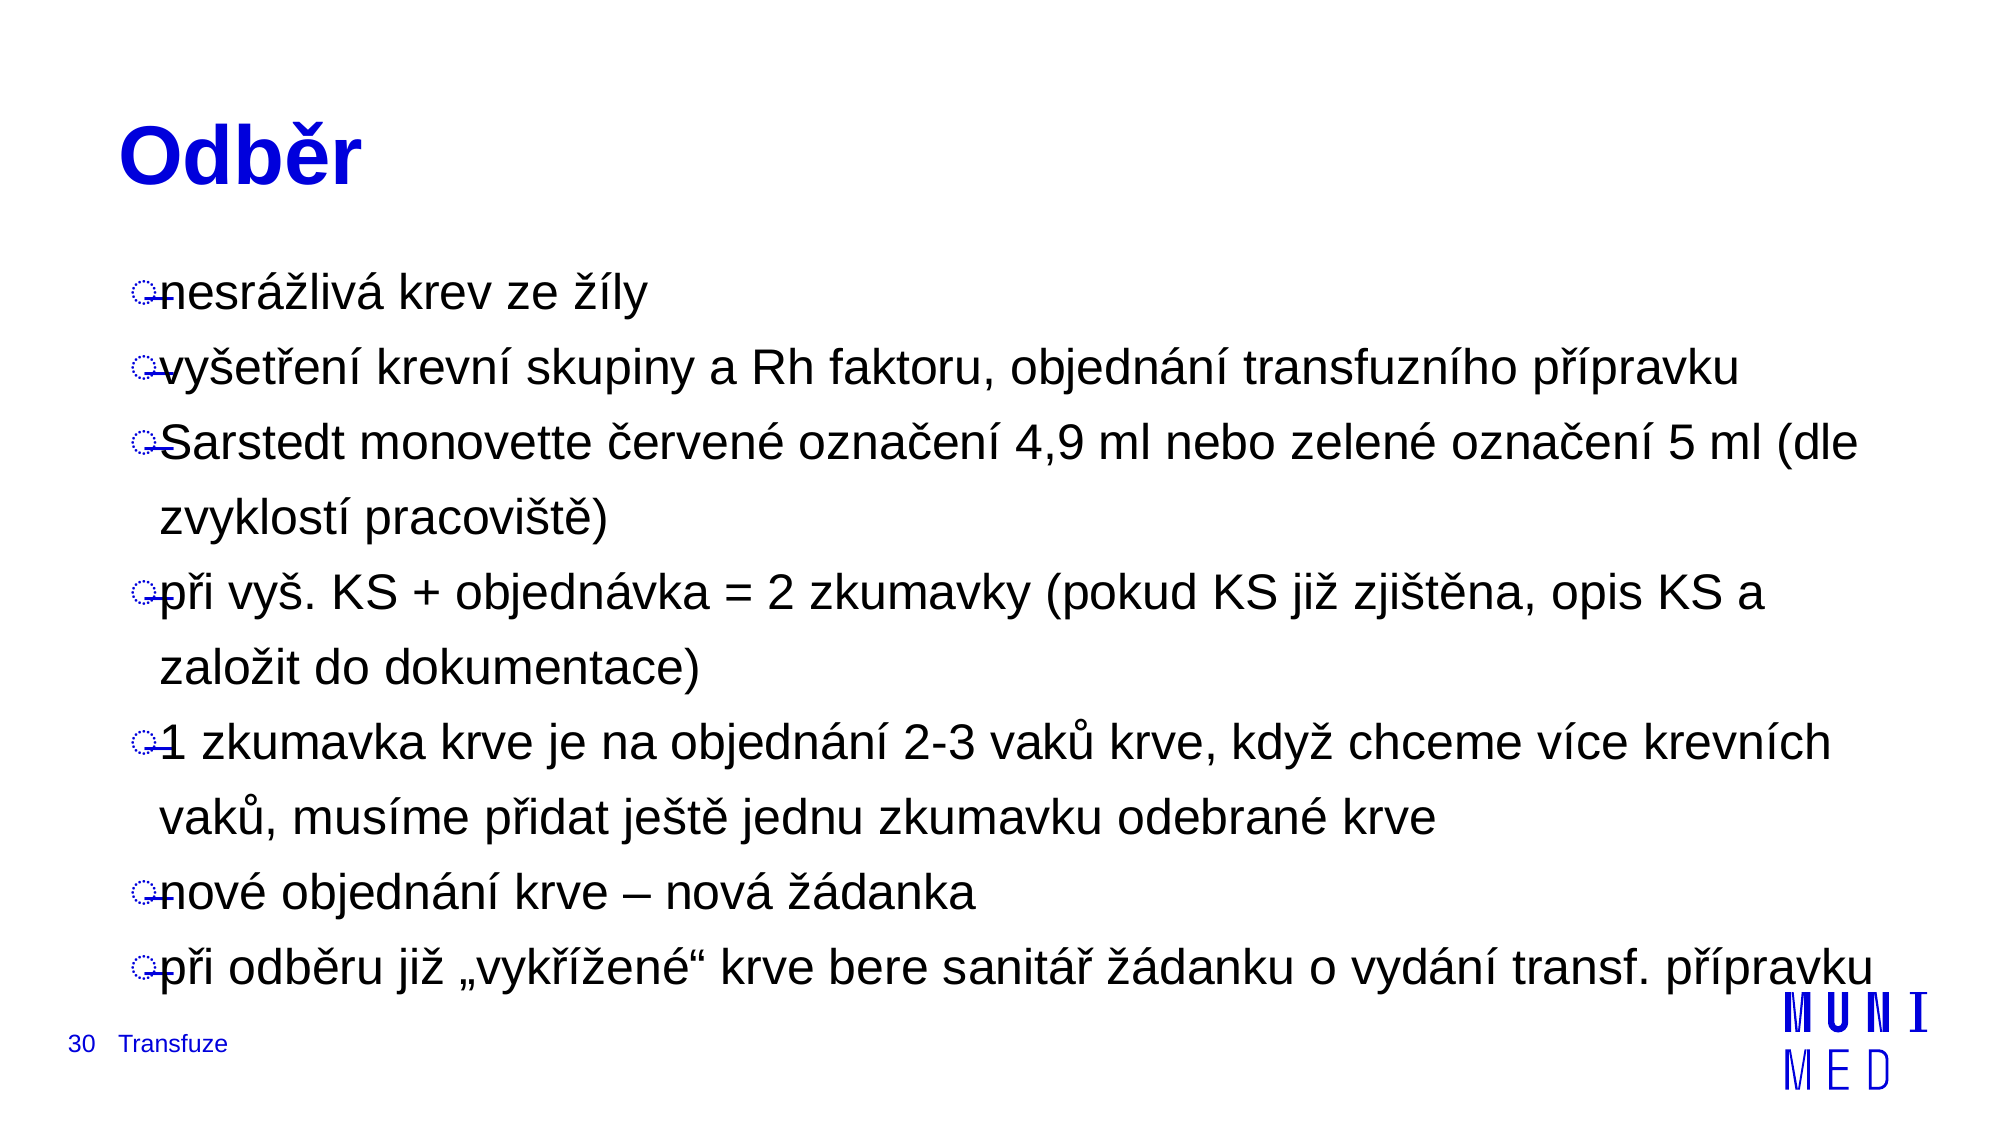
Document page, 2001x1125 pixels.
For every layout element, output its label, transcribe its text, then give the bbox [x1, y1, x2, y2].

title Odběr [118, 118, 1883, 193]
list nesrážlivá krev ze žíly vyšetření krevní skupiny a Rh faktoru, objednání transfuzního přípravku Sarstedt monovette červené označení 4,9 ml nebo zelené označení 5 ml (dle zvyklostí pracoviště) při vyš. KS + objednávka = 2 zkumavky (pokud KS již zjištěna, opis KS a založit do dokumentace) 1 zkumavka krve je na objednání 2-3 vaků krve, když chceme více krevních vaků, musíme přidat ještě jednu zkumavku odebrané krve nové objednání krve – nová žádanka při odběru již „vykřížené“ krve bere sanitář žádanku o vydání transf. přípravku [117, 244, 1882, 925]
footer Transfuze [118, 1021, 1418, 1063]
slide_number 30 [67, 1021, 110, 1063]
